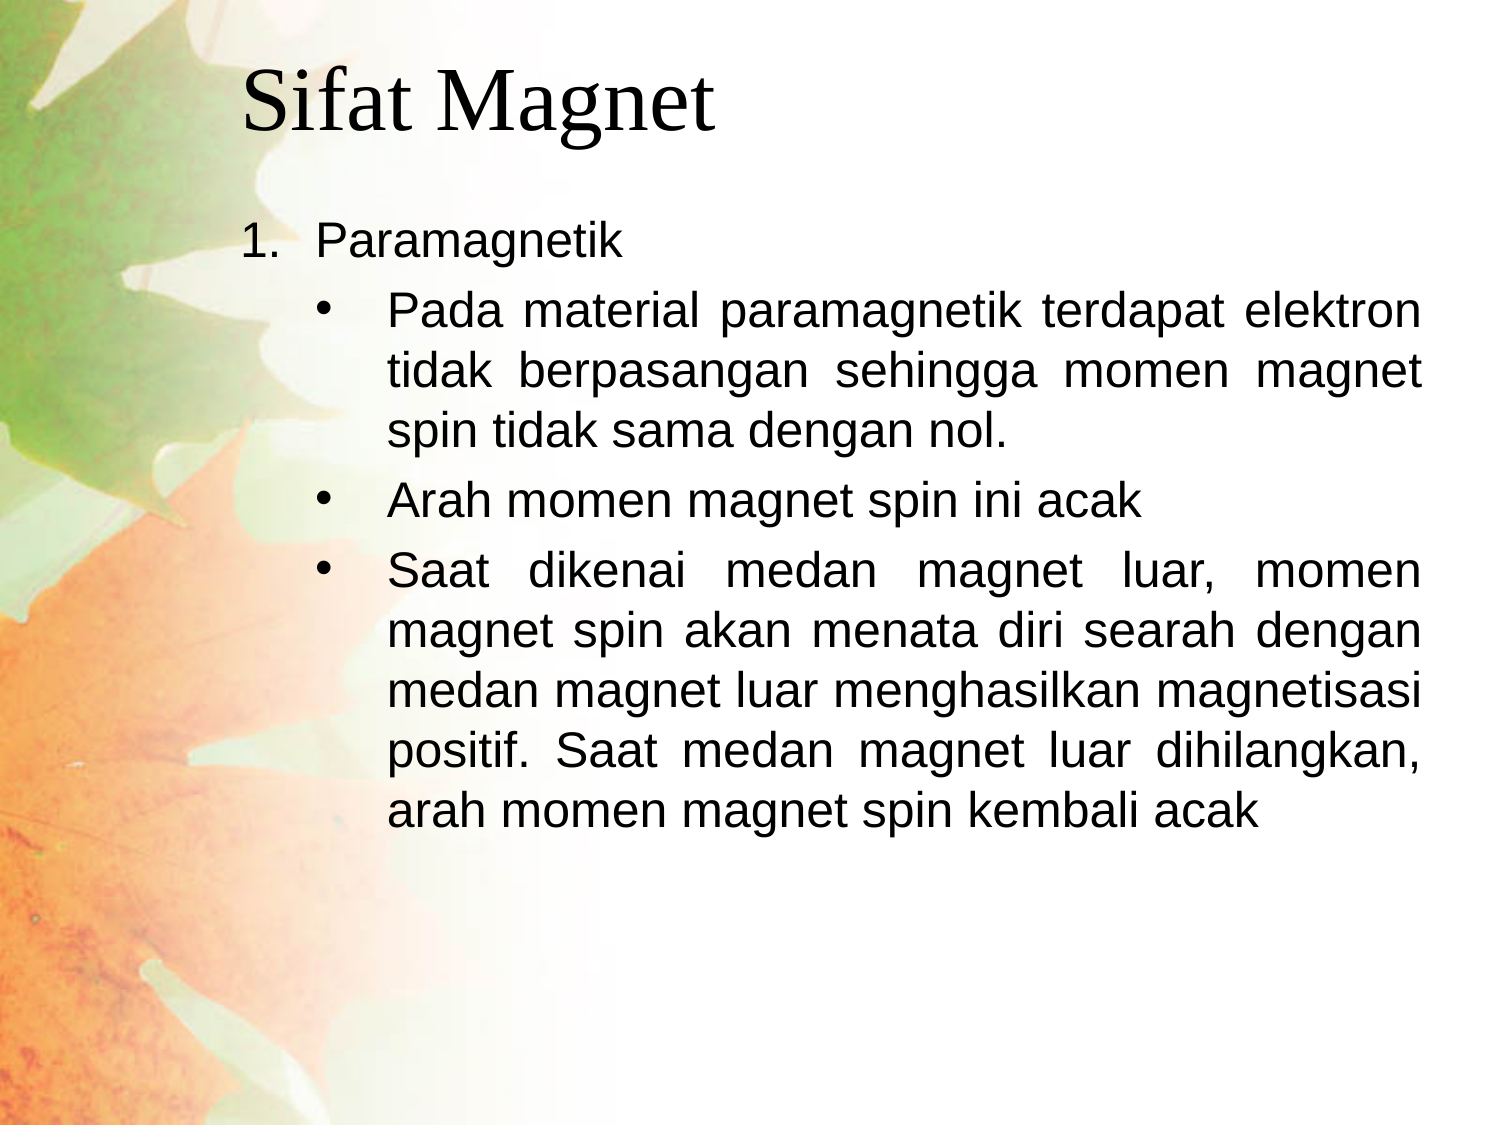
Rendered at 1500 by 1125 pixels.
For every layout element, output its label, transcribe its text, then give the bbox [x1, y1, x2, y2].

picture [0, 0, 1500, 1125]
list Paramagnetik Pada material paramagnetik terdapat elektron tidak berpasangan sehingga momen magnet spin tidak sama dengan nol. Arah momen magnet spin ini acak Saat dikenai medan magnet luar, momen magnet spin akan menata diri searah dengan medan magnet luar menghasilkan magnetisasi positif. Saat medan magnet luar dihilangkan, arah momen magnet spin kembali acak [224, 199, 1438, 1071]
title Sifat Magnet [224, 24, 1438, 163]
